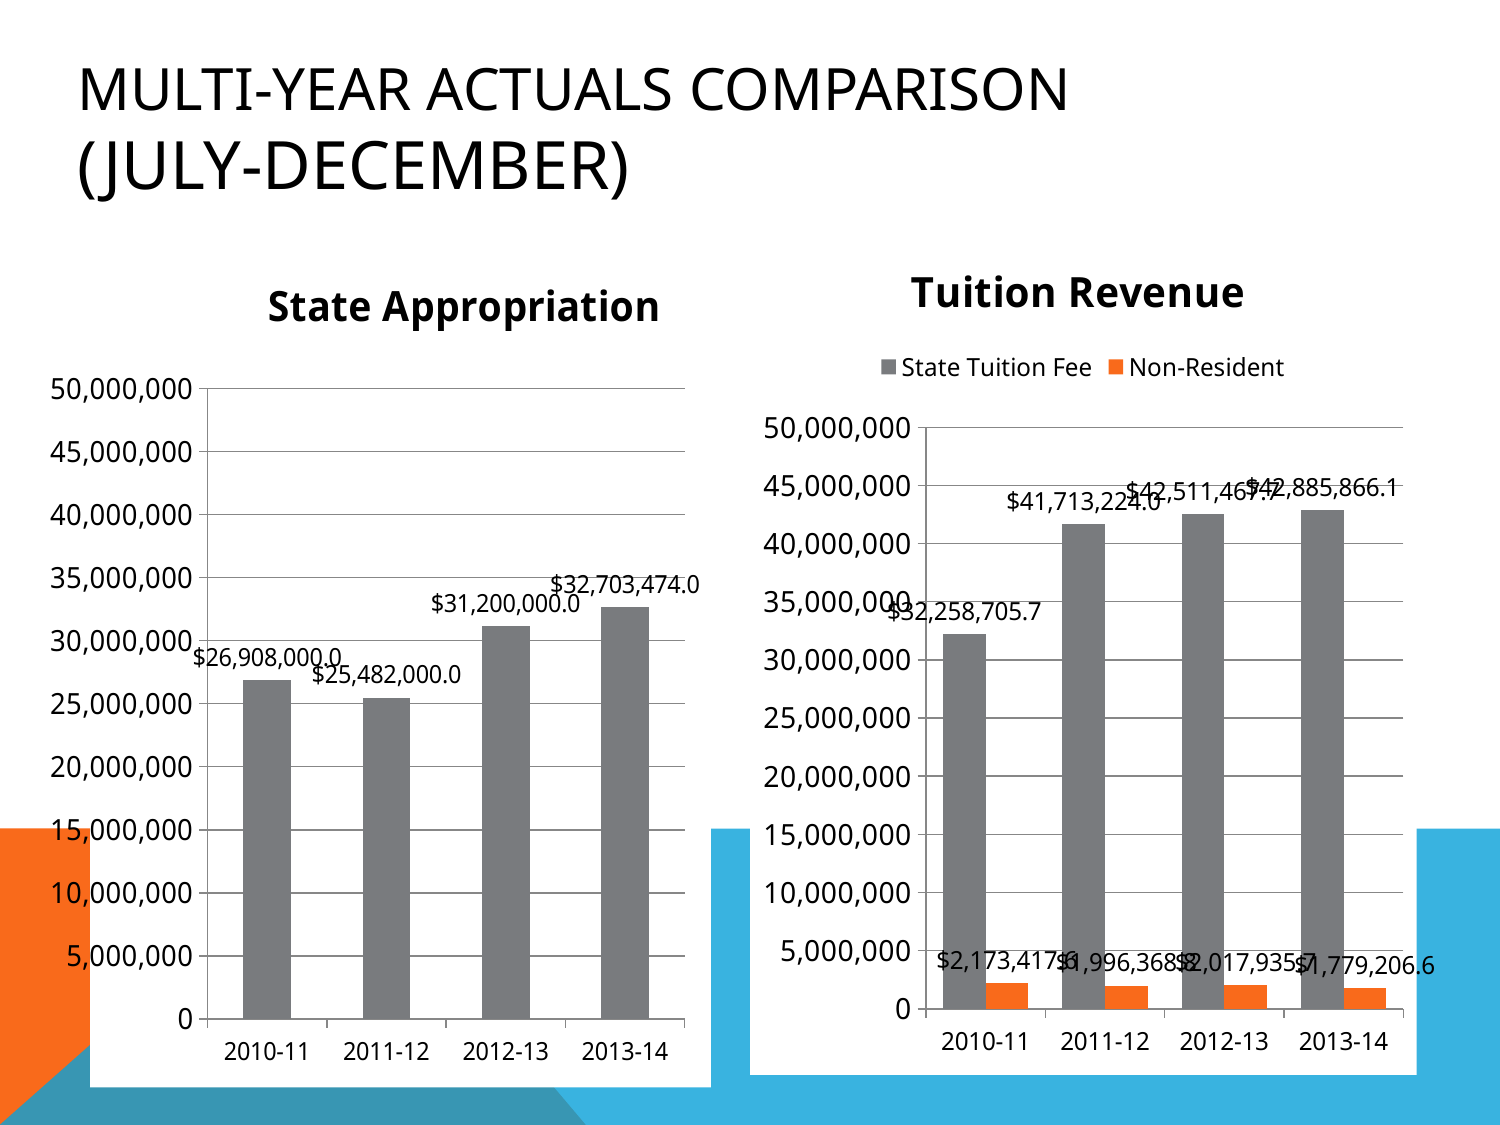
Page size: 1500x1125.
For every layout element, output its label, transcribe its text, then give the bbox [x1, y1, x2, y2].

chart [749, 224, 1438, 1076]
title Multi-Year Actuals Comparison (July-December) [62, 37, 1313, 218]
chart [49, 249, 712, 1088]
